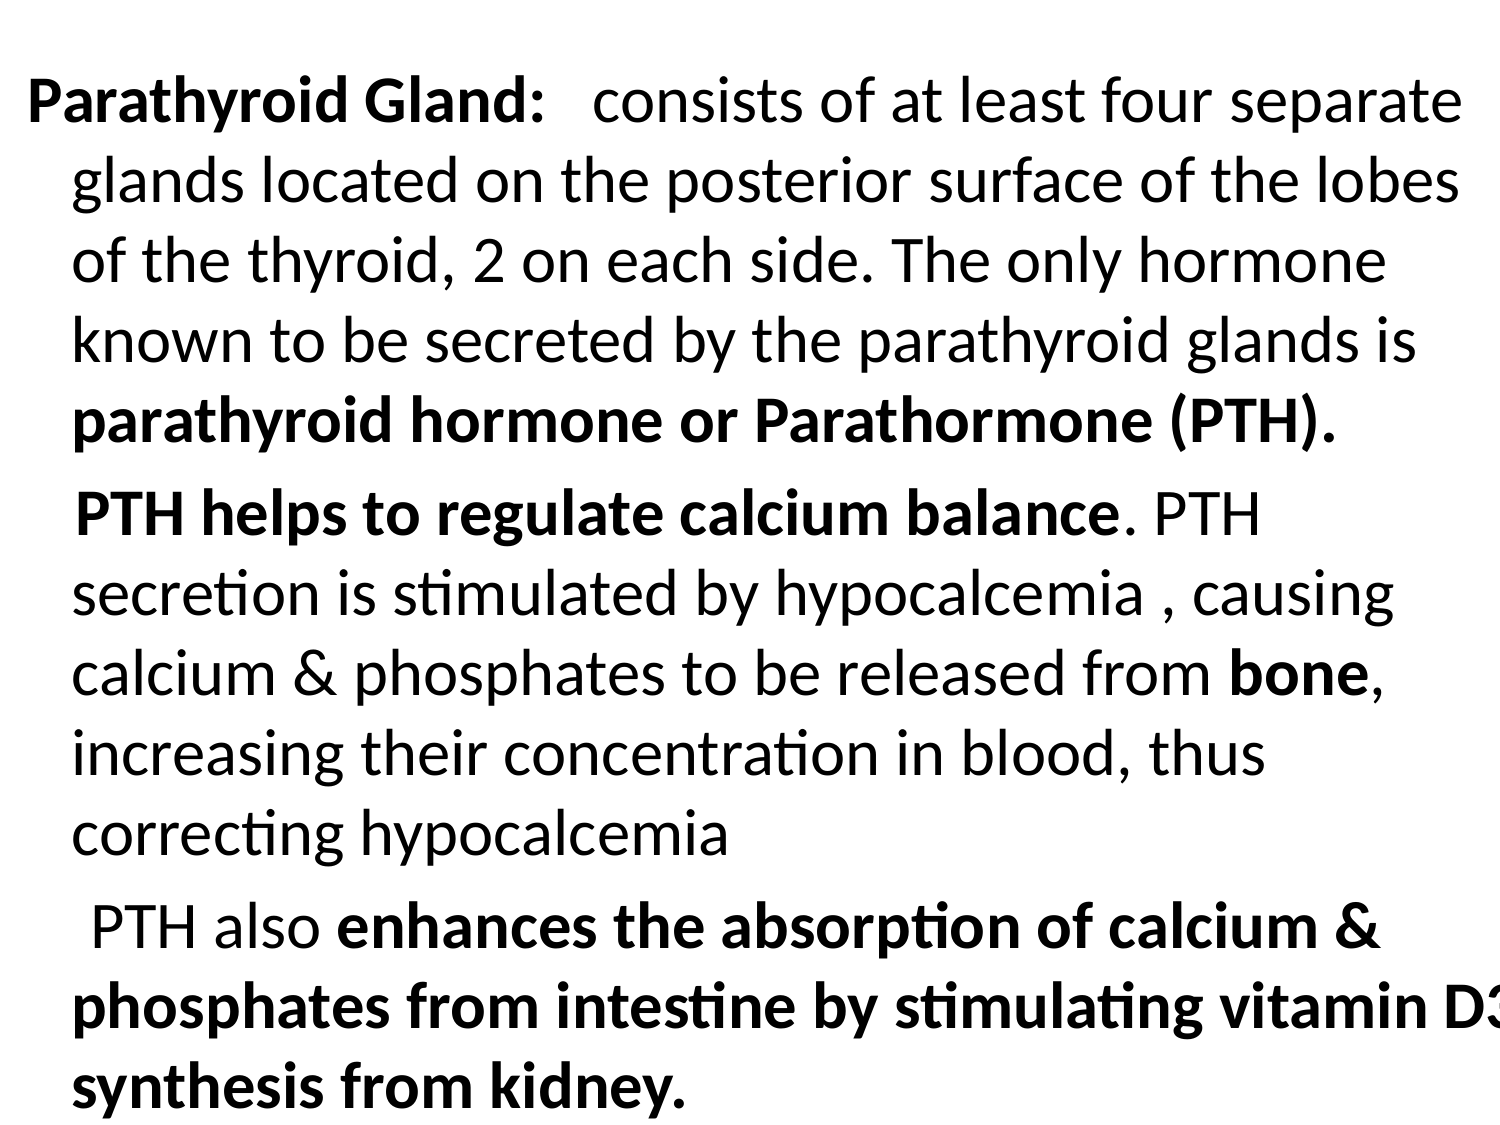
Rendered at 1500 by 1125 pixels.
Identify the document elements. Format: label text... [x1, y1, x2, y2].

list Parathyroid Gland: consists of at least four separate glands located on the posterior surface of the lobes of the thyroid, 2 on each side. The only hormone known to be secreted by the parathyroid glands is parathyroid hormone or Parathormone (PTH). PTH helps to regulate calcium balance. PTH secretion is stimulated by hypocalcemia , causing calcium & phosphates to be released from bone, increasing their concentration in blood, thus correcting hypocalcemia PTH also enhances the absorption of calcium & phosphates from intestine by stimulating vitamin D3 synthesis from kidney. [0, 0, 1500, 1125]
